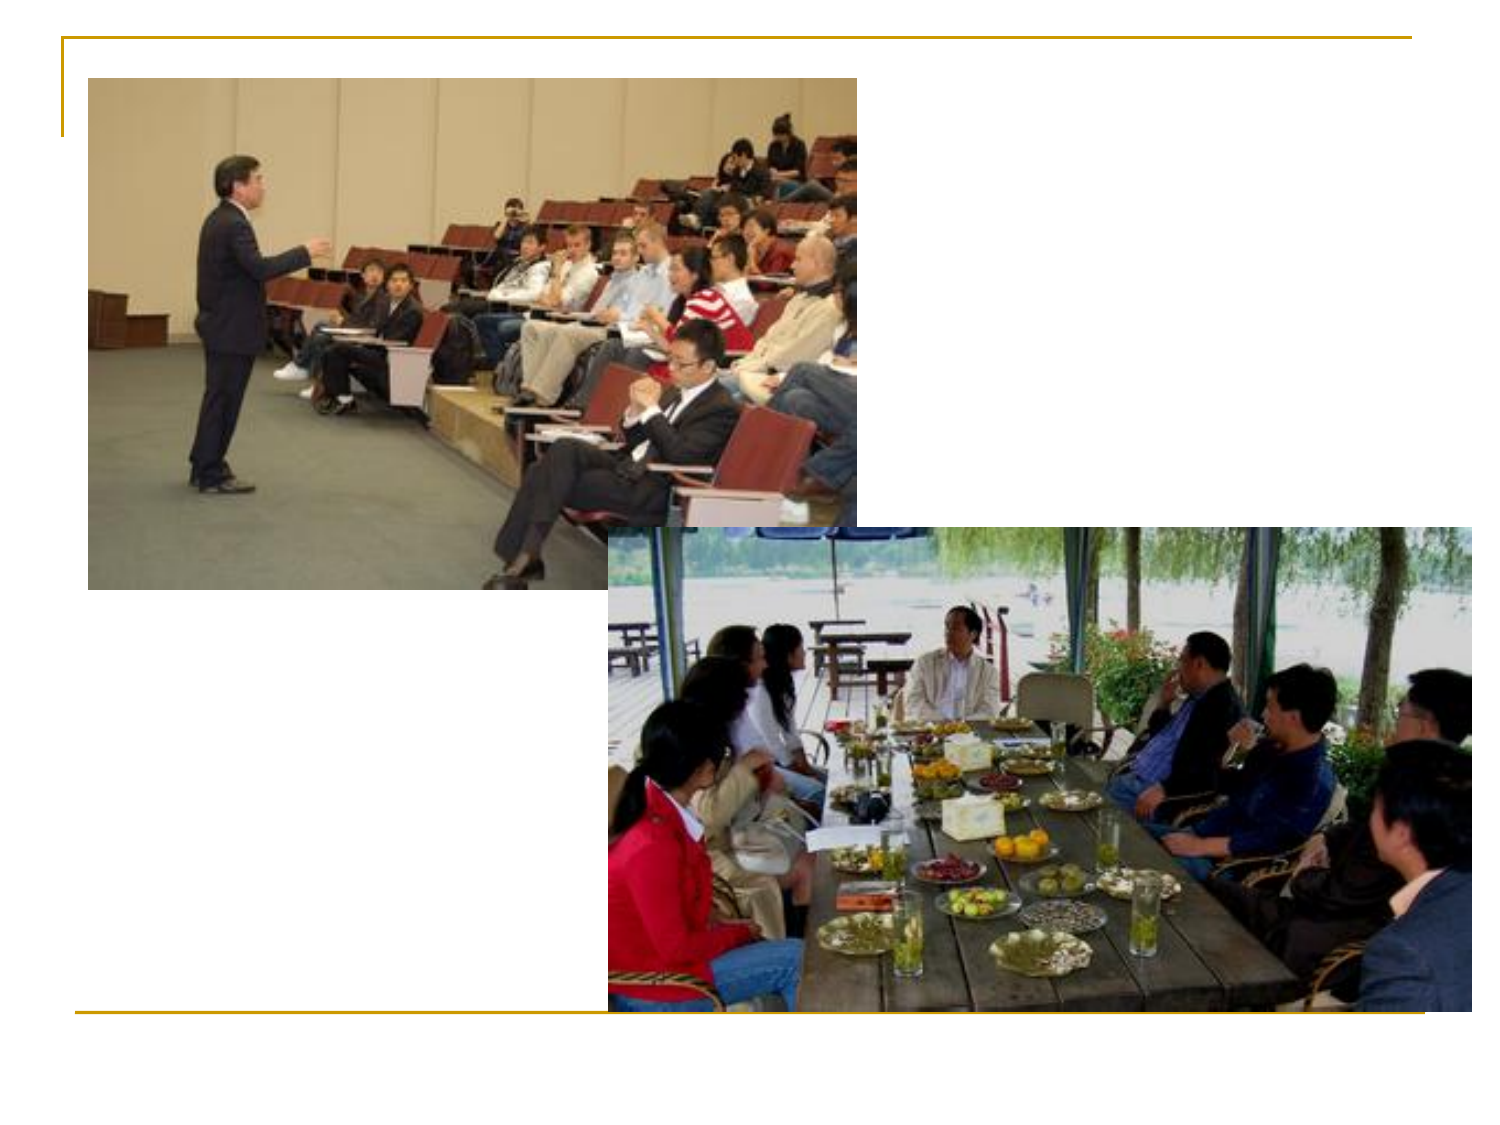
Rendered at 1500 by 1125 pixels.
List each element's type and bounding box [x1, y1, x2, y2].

picture [88, 77, 1472, 1012]
